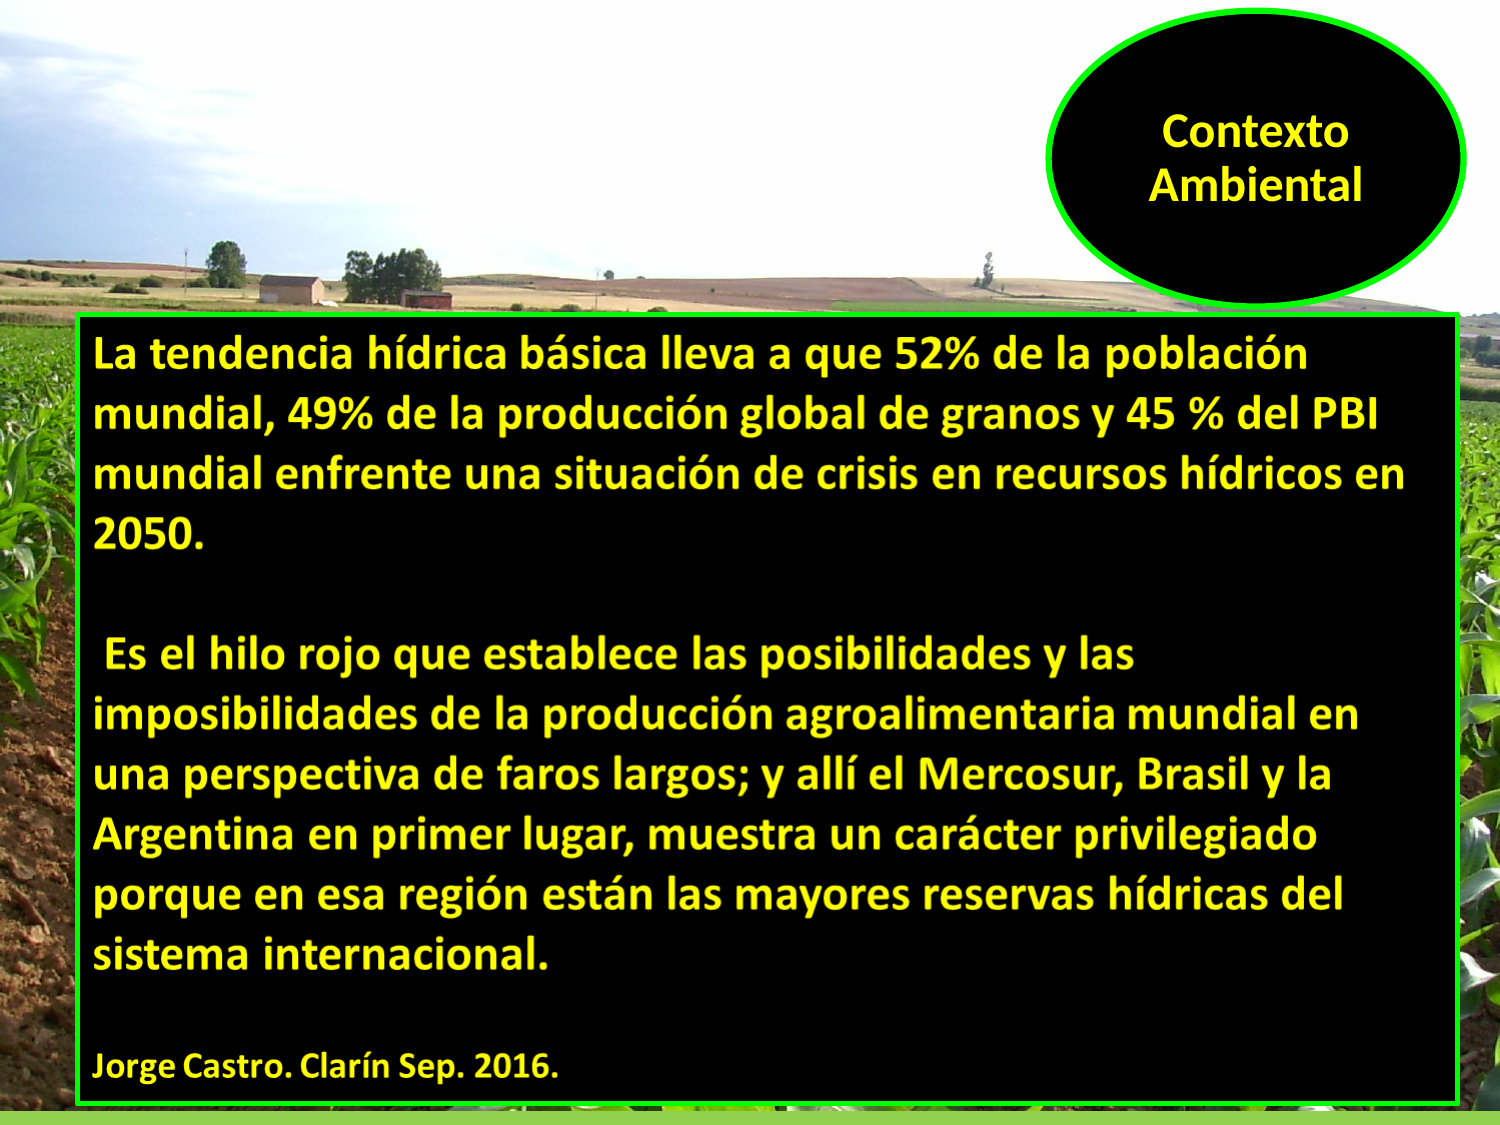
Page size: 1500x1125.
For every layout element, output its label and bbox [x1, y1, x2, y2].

text_box [1048, 10, 1464, 307]
picture [0, 0, 1500, 1111]
